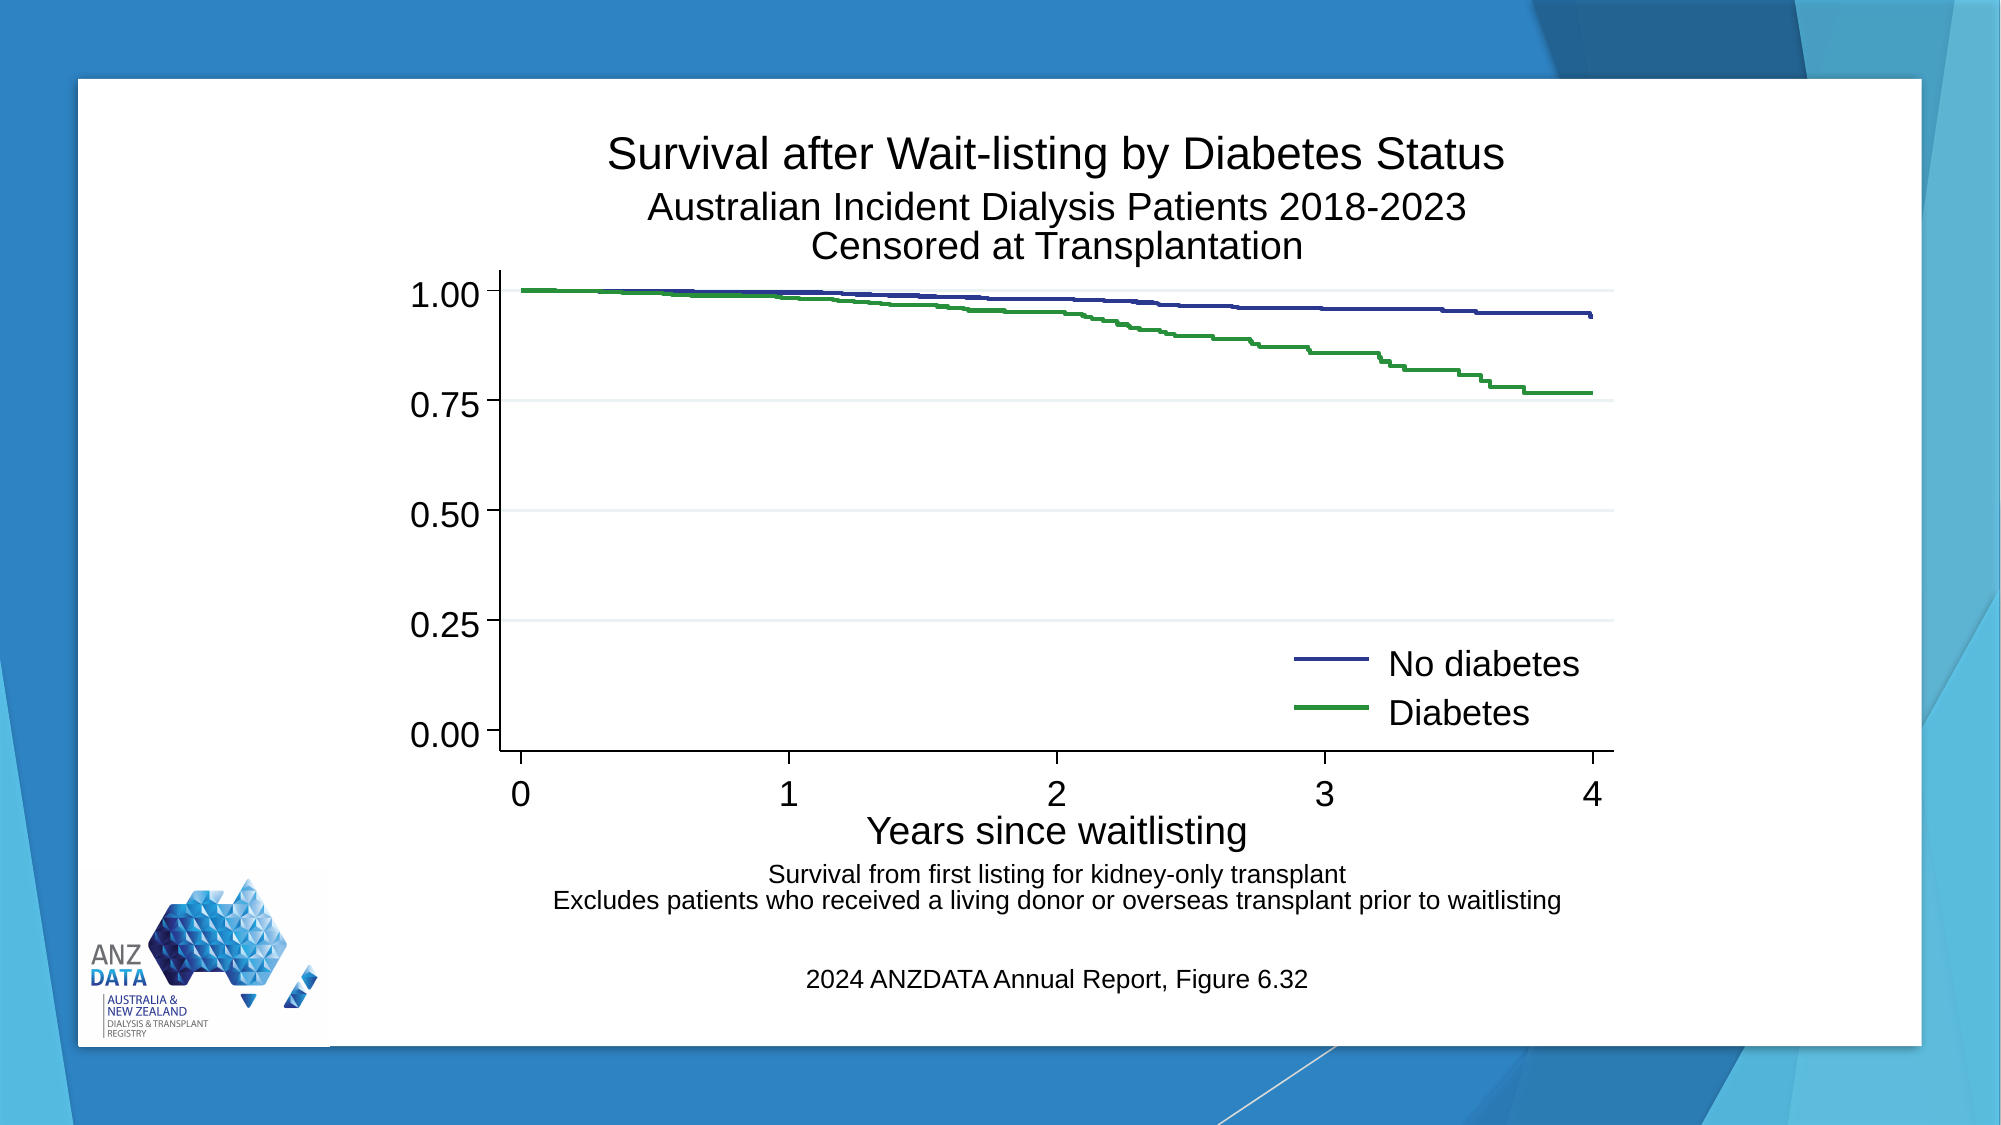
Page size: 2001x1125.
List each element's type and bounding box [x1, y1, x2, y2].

picture [78, 868, 331, 1047]
text_box [0, 0, 2000, 1125]
picture [353, 89, 1647, 1032]
